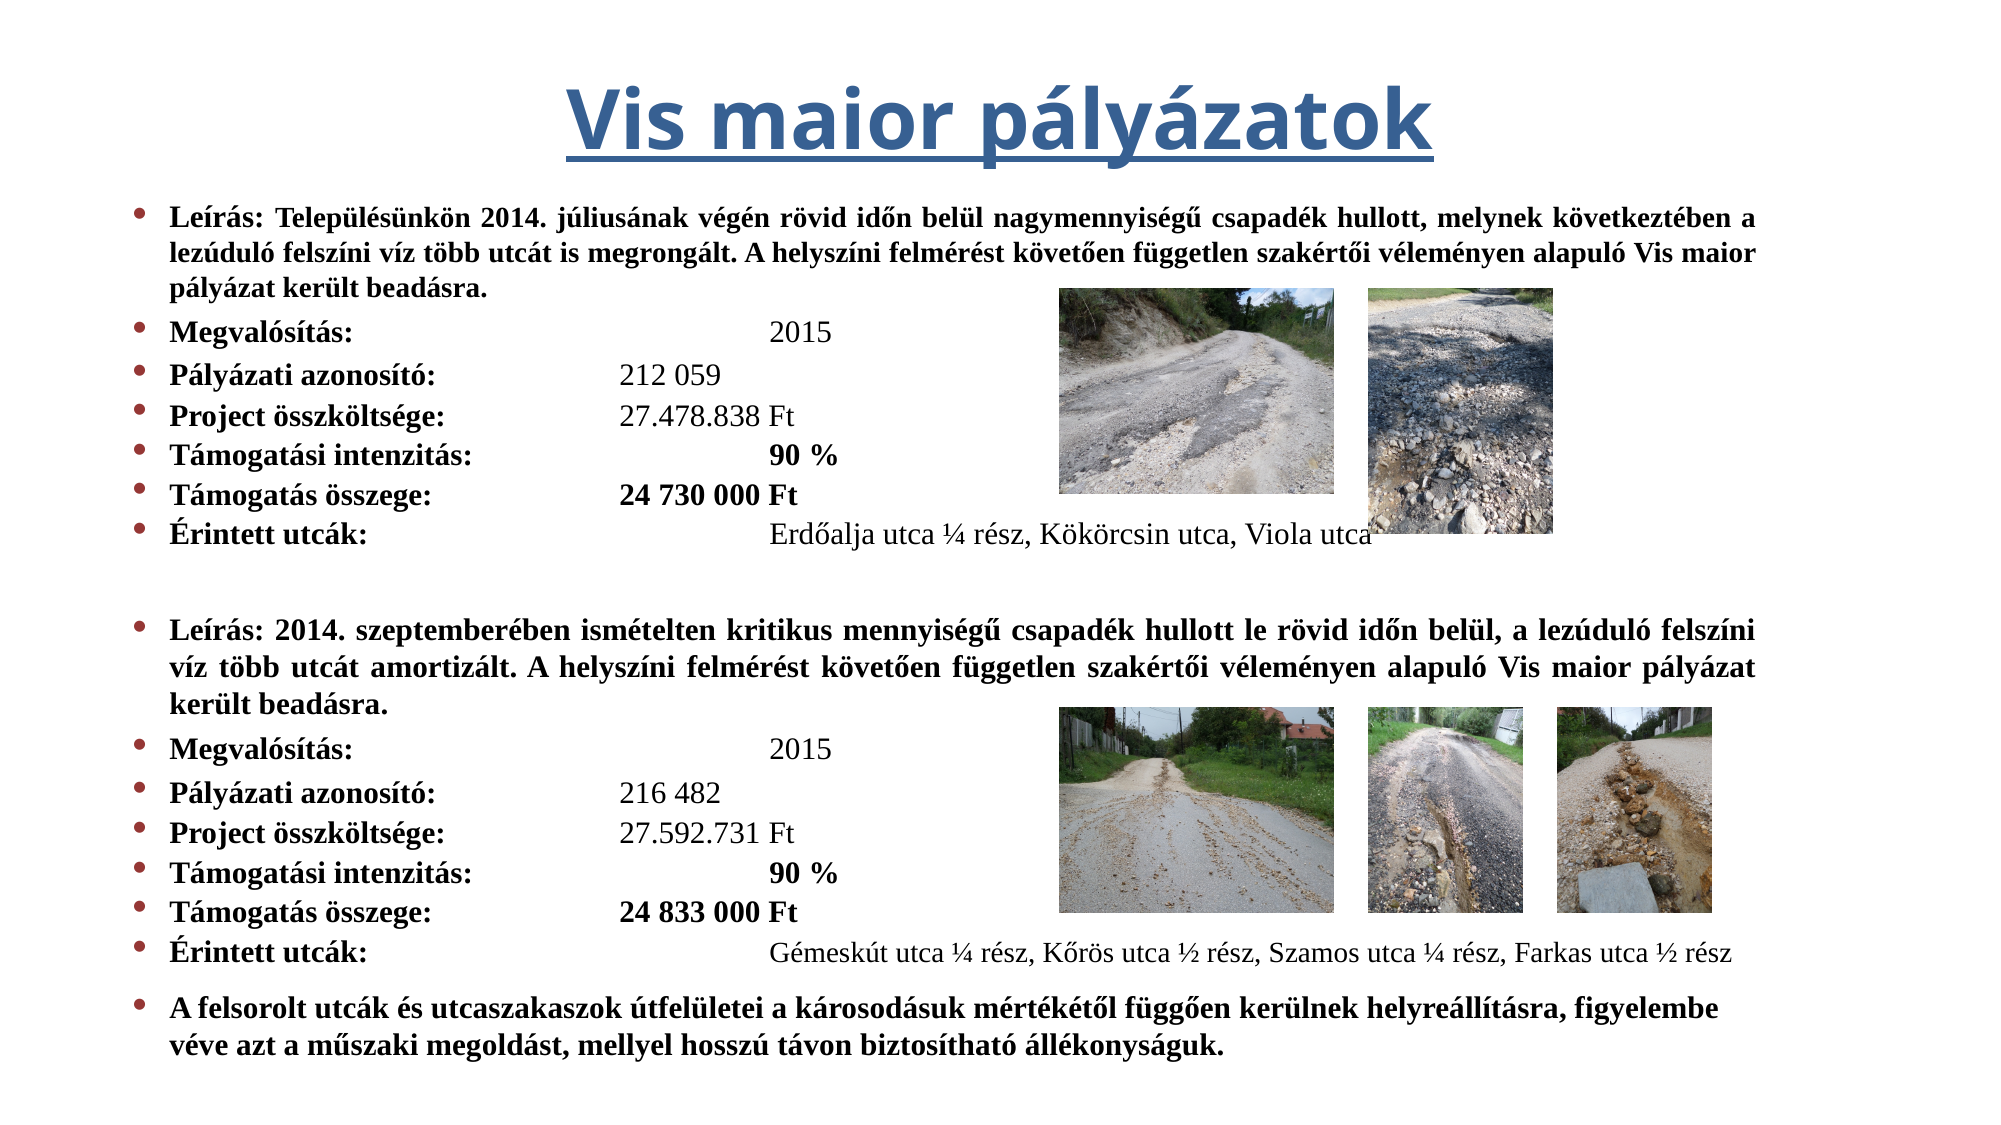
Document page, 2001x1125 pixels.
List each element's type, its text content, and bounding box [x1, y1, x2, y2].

picture [1556, 707, 1712, 913]
picture [1368, 707, 1523, 913]
list Leírás: Településünkön 2014. júliusának végén rövid időn belül nagymennyiségű csapadék hullott, melynek következtében a lezúduló felszíni víz több utcát is megrongált. A helyszíni felmérést követően független szakértői véleményen alapuló Vis maior pályázat került beadásra. Megvalósítás: 2015 Pályázati azonosító: 212 059 Project összköltsége: 27.478.838 Ft Támogatási intenzitás: 90 % Támogatás összege: 24 730 000 Ft Érintett utcák: Erdőalja utca ¼ rész, Kökörcsin utca, Viola utca Leírás: 2014. szeptemberében ismételten kritikus mennyiségű csapadék hullott le rövid időn belül, a lezúduló felszíni víz több utcát amortizált. A helyszíni felmérést követően független szakértői véleményen alapuló Vis maior pályázat került beadásra. Megvalósítás: 2015 Pályázati azonosító: 216 482 Project összköltsége: 27.592.731 Ft Támogatási intenzitás: 90 % Támogatás összege: 24 833 000 Ft Érintett utcák: Gémeskút utca ¼ rész, Kőrös utca ½ rész, Szamos utca ¼ rész, Farkas utca ½ rész A felsorolt utcák és utcaszakaszok útfelületei a károsodásuk mértékétől függően kerülnek helyreállításra, figyelembe véve azt a műszaki megoldást, mellyel hosszú távon biztosítható állékonyságuk. [116, 130, 1774, 1095]
picture [1059, 288, 1334, 494]
title Vis maior pályázatok [137, 14, 1863, 232]
picture [1059, 707, 1334, 913]
picture [1368, 288, 1553, 534]
